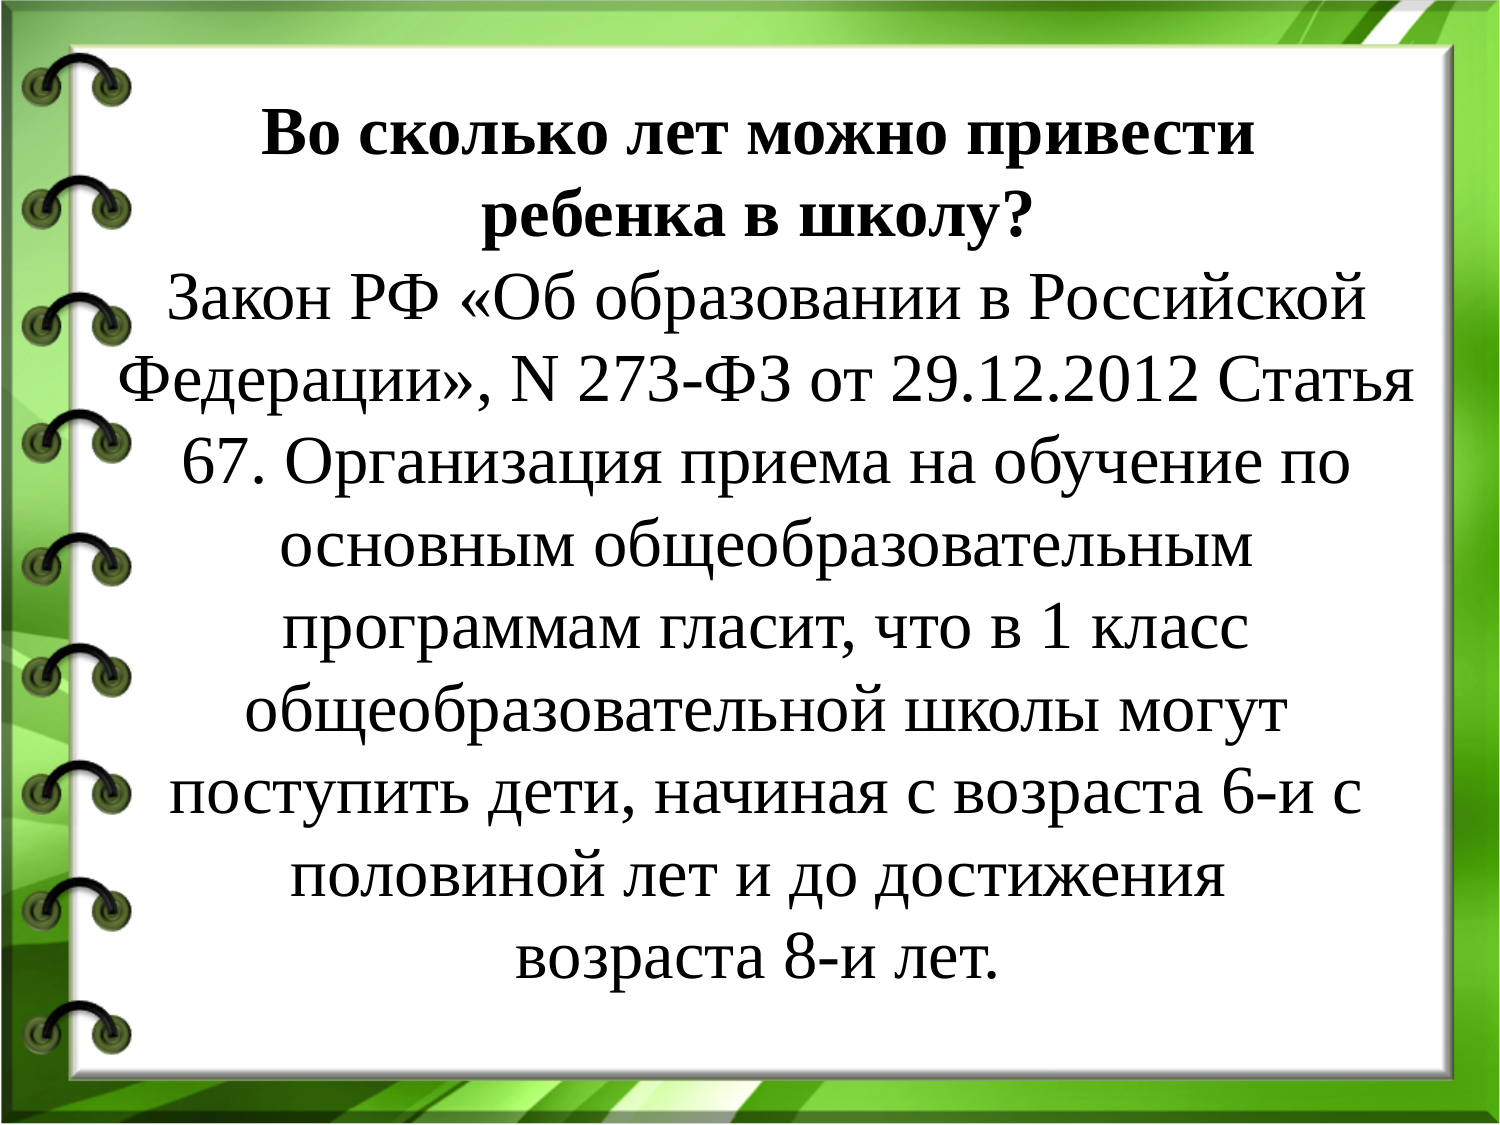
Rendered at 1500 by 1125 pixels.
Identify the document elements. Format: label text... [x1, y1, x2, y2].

picture [0, 0, 1500, 1125]
text_box Во сколько лет можно привести ребенка в школу? Закон РФ «Об образовании в Российской Федерации», N 273-ФЗ от 29.12.2012 Статья 67. Организация приема на обучение по основным общеобразовательным программам гласит, что в 1 класс общеобразовательной школы могут поступить дети, начиная с возраста 6-и с половиной лет и до достижения возраста 8-и лет. [93, 78, 1442, 1000]
